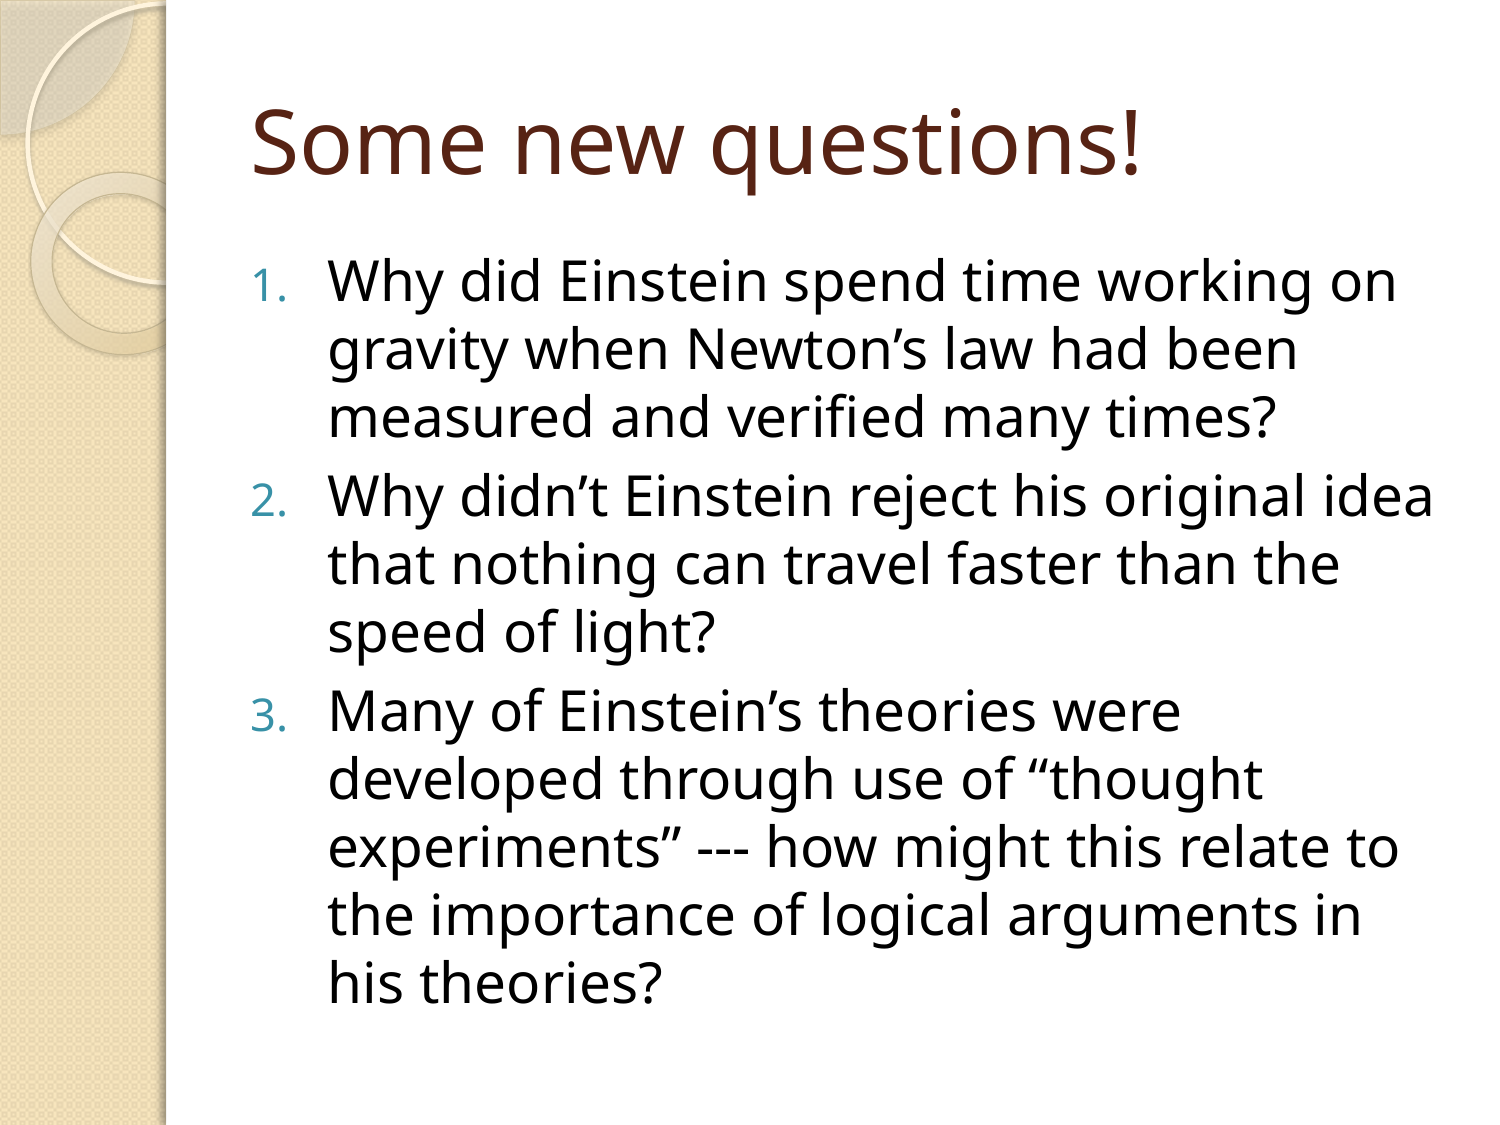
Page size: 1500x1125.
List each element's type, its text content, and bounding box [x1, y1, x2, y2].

list Why did Einstein spend time working on gravity when Newton’s law had been measured and verified many times? Why didn’t Einstein reject his original idea that nothing can travel faster than the speed of light? Many of Einstein’s theories were developed through use of “thought experiments” --- how might this relate to the importance of logical arguments in his theories? [235, 237, 1466, 1025]
title Some new questions! [235, 45, 1466, 233]
